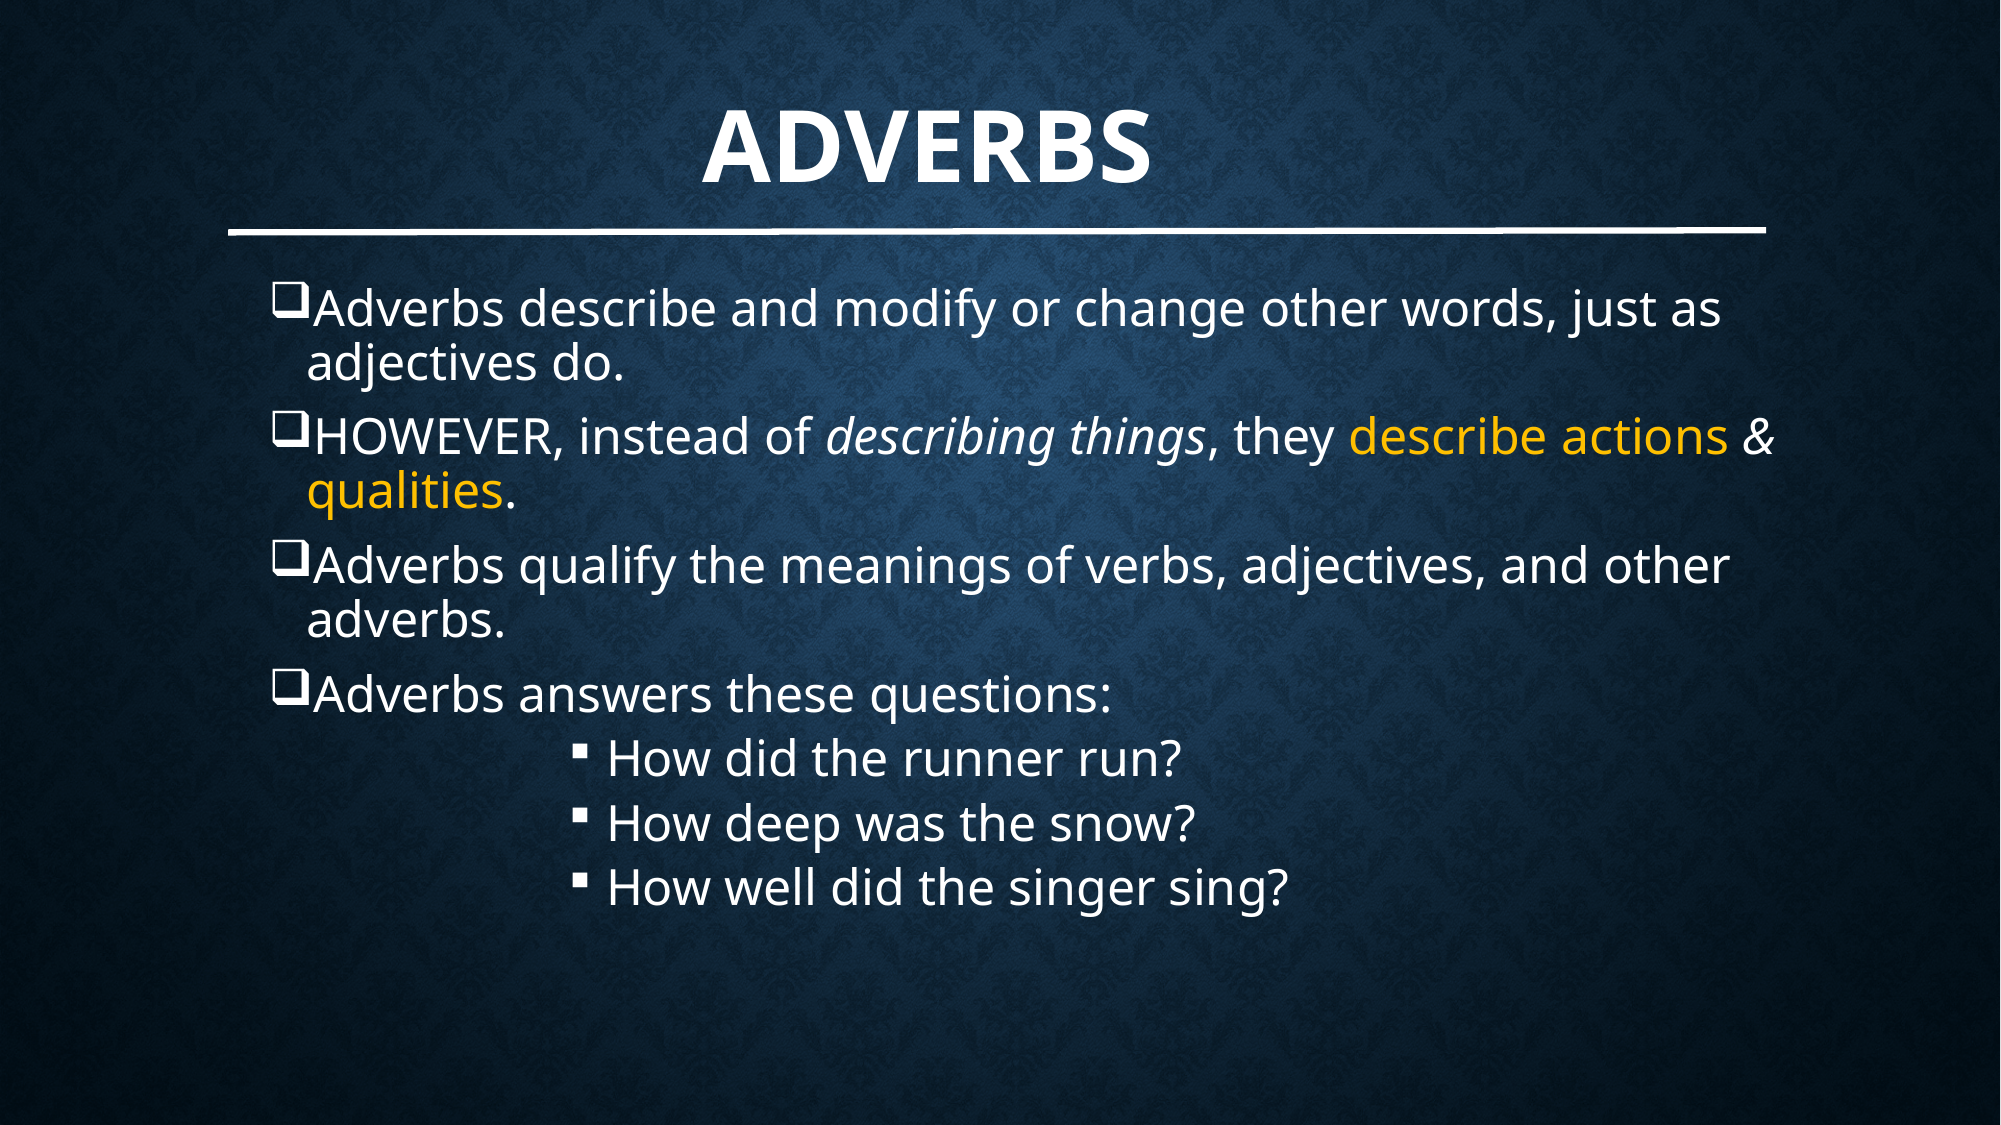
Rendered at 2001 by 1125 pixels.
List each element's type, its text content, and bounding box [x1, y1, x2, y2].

list Adverbs describe and modify or change other words, just as adjectives do. HOWEVER, instead of describing things, they describe actions & qualities. Adverbs qualify the meanings of verbs, adjectives, and other adverbs. Adverbs answers these questions: How did the runner run? How deep was the snow? How well did the singer sing? [253, 275, 1798, 1048]
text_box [227, 229, 1767, 233]
title ADVERBS [303, 87, 1554, 213]
